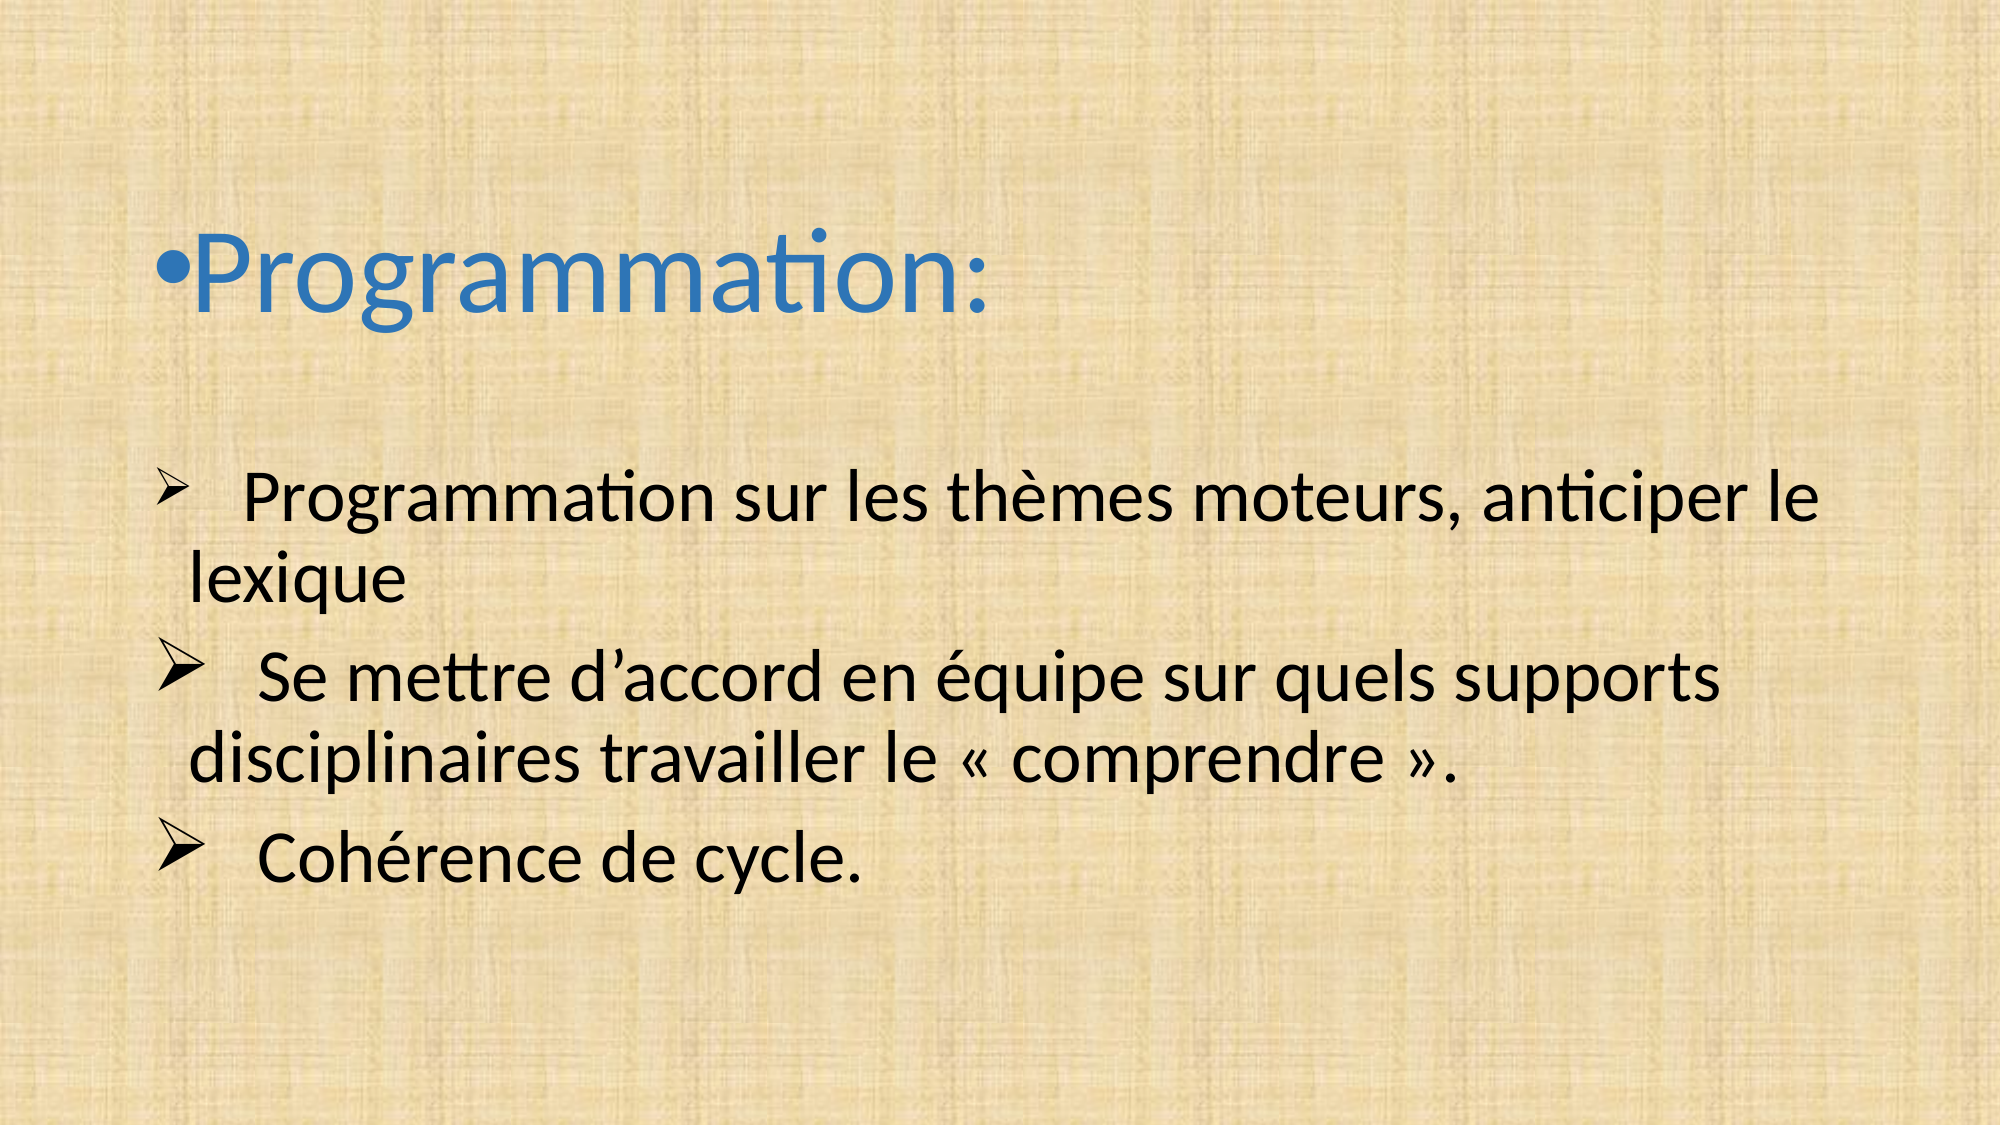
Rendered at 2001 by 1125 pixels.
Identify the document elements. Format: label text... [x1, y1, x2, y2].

list Programmation: Programmation sur les thèmes moteurs, anticiper le lexique Se mettre d’accord en équipe sur quels supports disciplinaires travailler le « comprendre ». Cohérence de cycle. [137, 199, 1863, 914]
